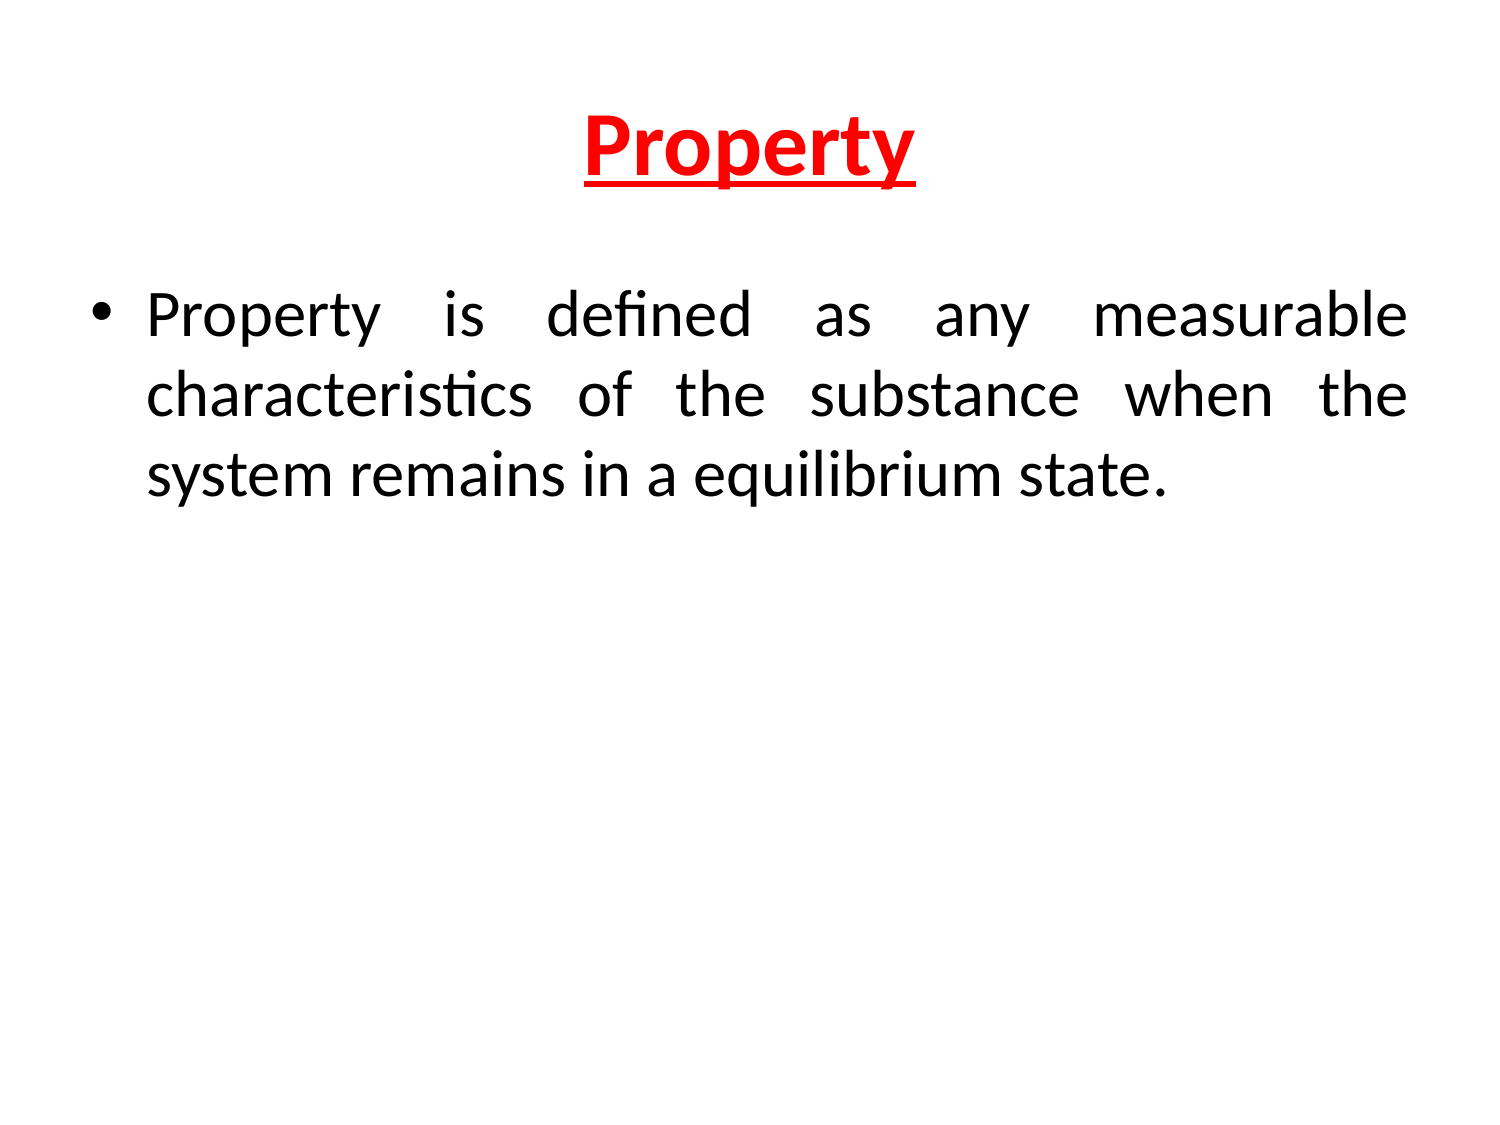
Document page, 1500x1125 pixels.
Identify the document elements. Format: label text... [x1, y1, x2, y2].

title Property [75, 45, 1425, 233]
list Property is defined as any measurable characteristics of the substance when the system remains in a equilibrium state. [75, 262, 1425, 1005]
